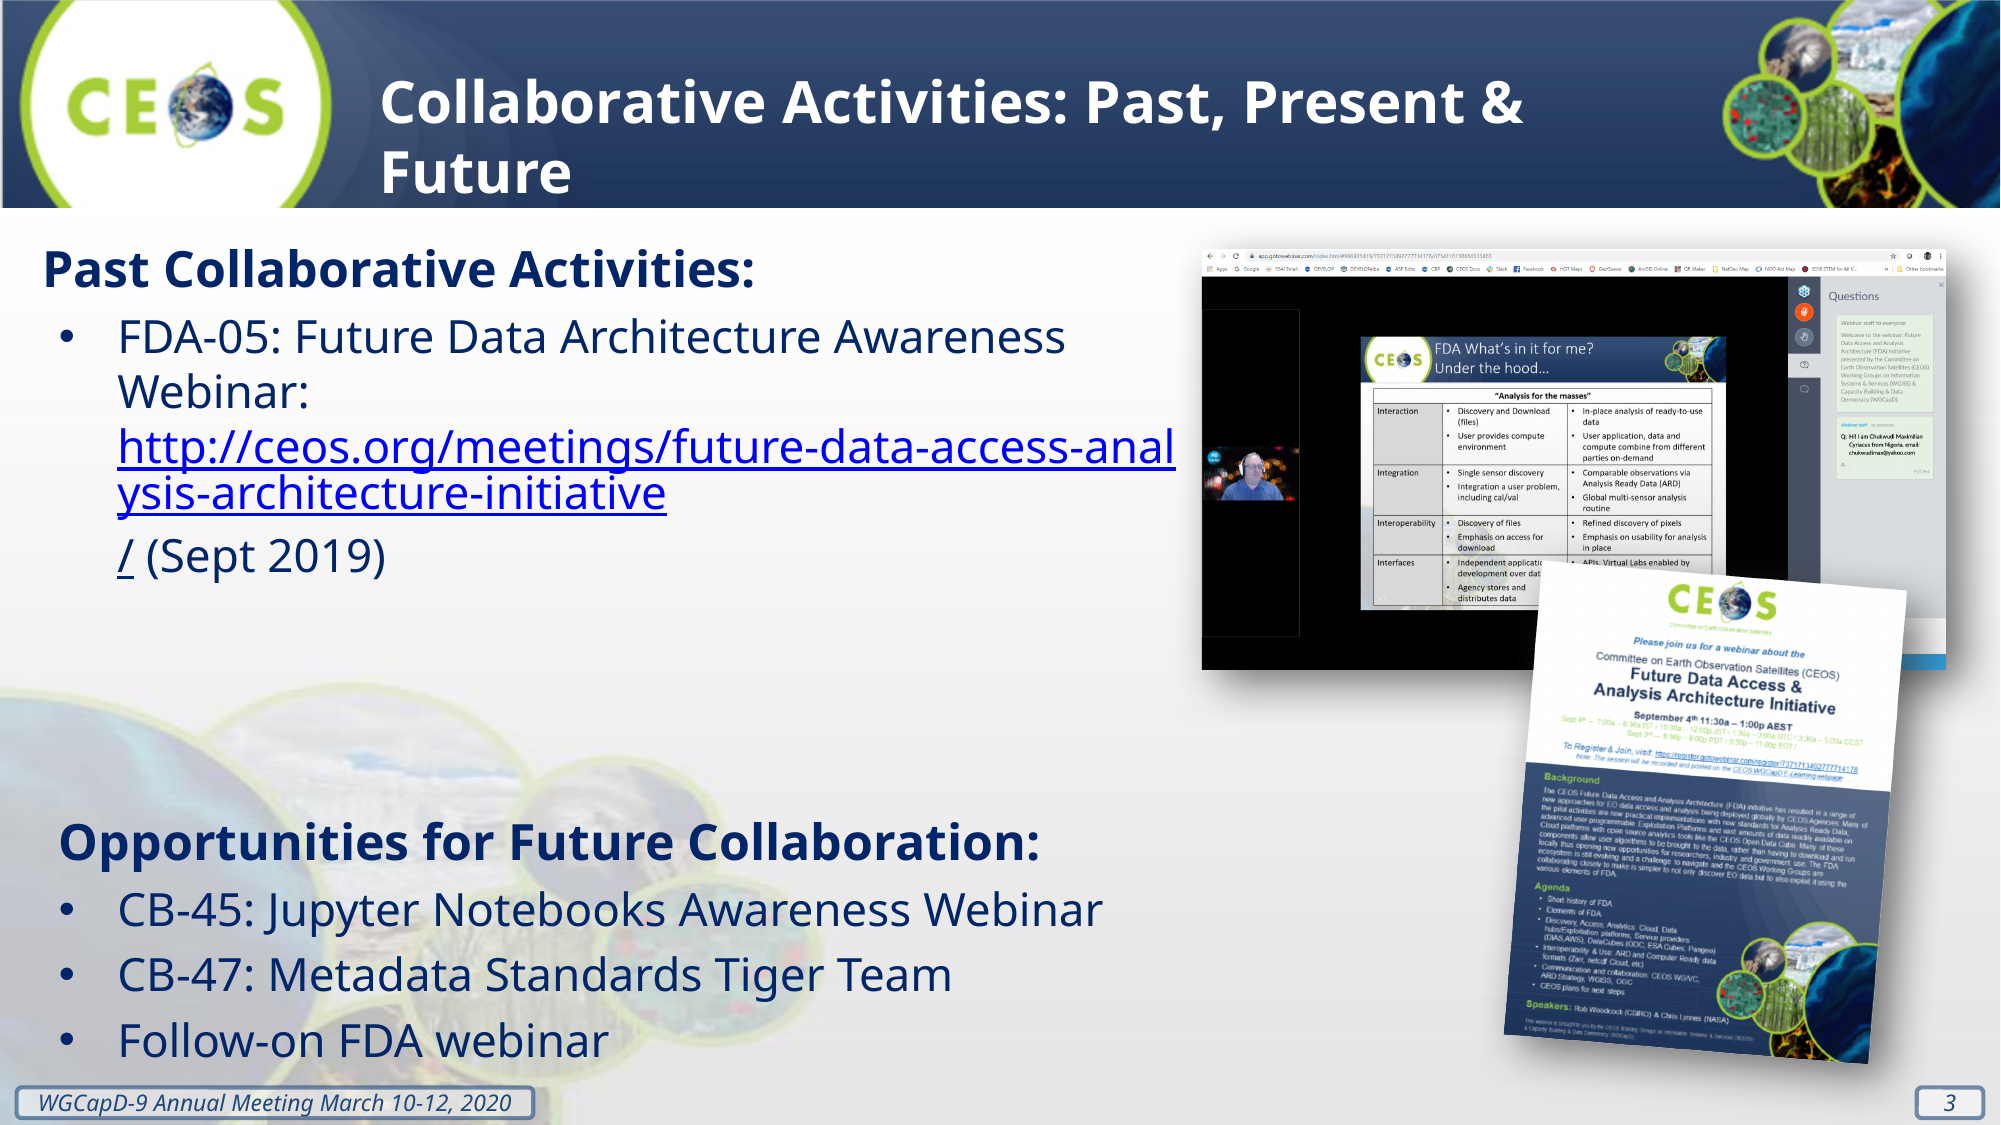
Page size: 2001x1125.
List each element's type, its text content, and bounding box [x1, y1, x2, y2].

picture [0, 0, 2001, 1125]
list Past Collaborative Activities: FDA-05: Future Data Architecture Awareness Webinar: http://ceos.org/meetings/future-data-access-analysis-architecture-initiative/ (Sept 2019) Opportunities for Future Collaboration: CB-45: Jupyter Notebooks Awareness Webinar CB-47: Metadata Standards Tiger Team Follow-on FDA webinar [27, 230, 1202, 1068]
list Collaborative Activities: Past, Present & Future [364, 58, 1729, 146]
slide_number 3 [1914, 1085, 1986, 1121]
